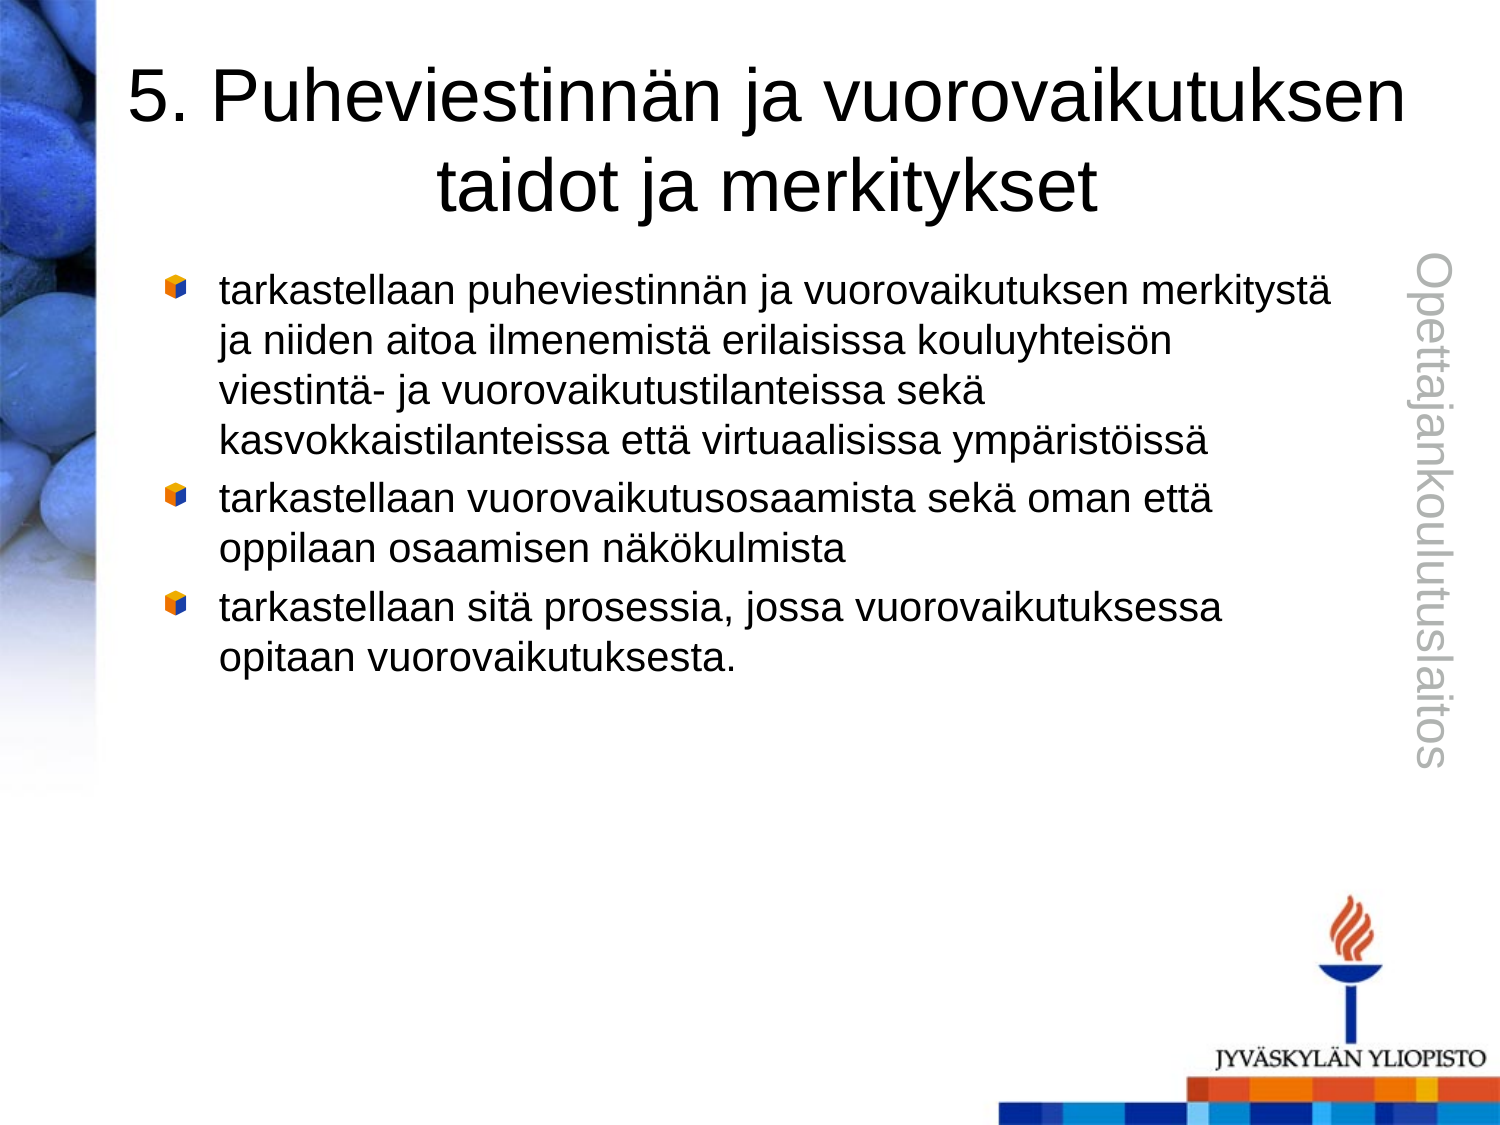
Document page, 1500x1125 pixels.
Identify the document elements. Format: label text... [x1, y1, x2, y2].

picture [0, 0, 1500, 1125]
title 5. Puheviestinnän ja vuorovaikutuksen taidot ja merkitykset [112, 42, 1424, 231]
list tarkastellaan puheviestinnän ja vuorovaikutuksen merkitystä ja niiden aitoa ilmenemistä erilaisissa kouluyhteisön viestintä- ja vuorovaikutustilanteissa sekä kasvokkaistilanteissa että virtuaalisissa ympäristöissä tarkastellaan vuorovaikutusosaamista sekä oman että oppilaan osaamisen näkökulmista tarkastellaan sitä prosessia, jossa vuorovaikutuksessa opitaan vuorovaikutuksesta. [147, 255, 1365, 964]
